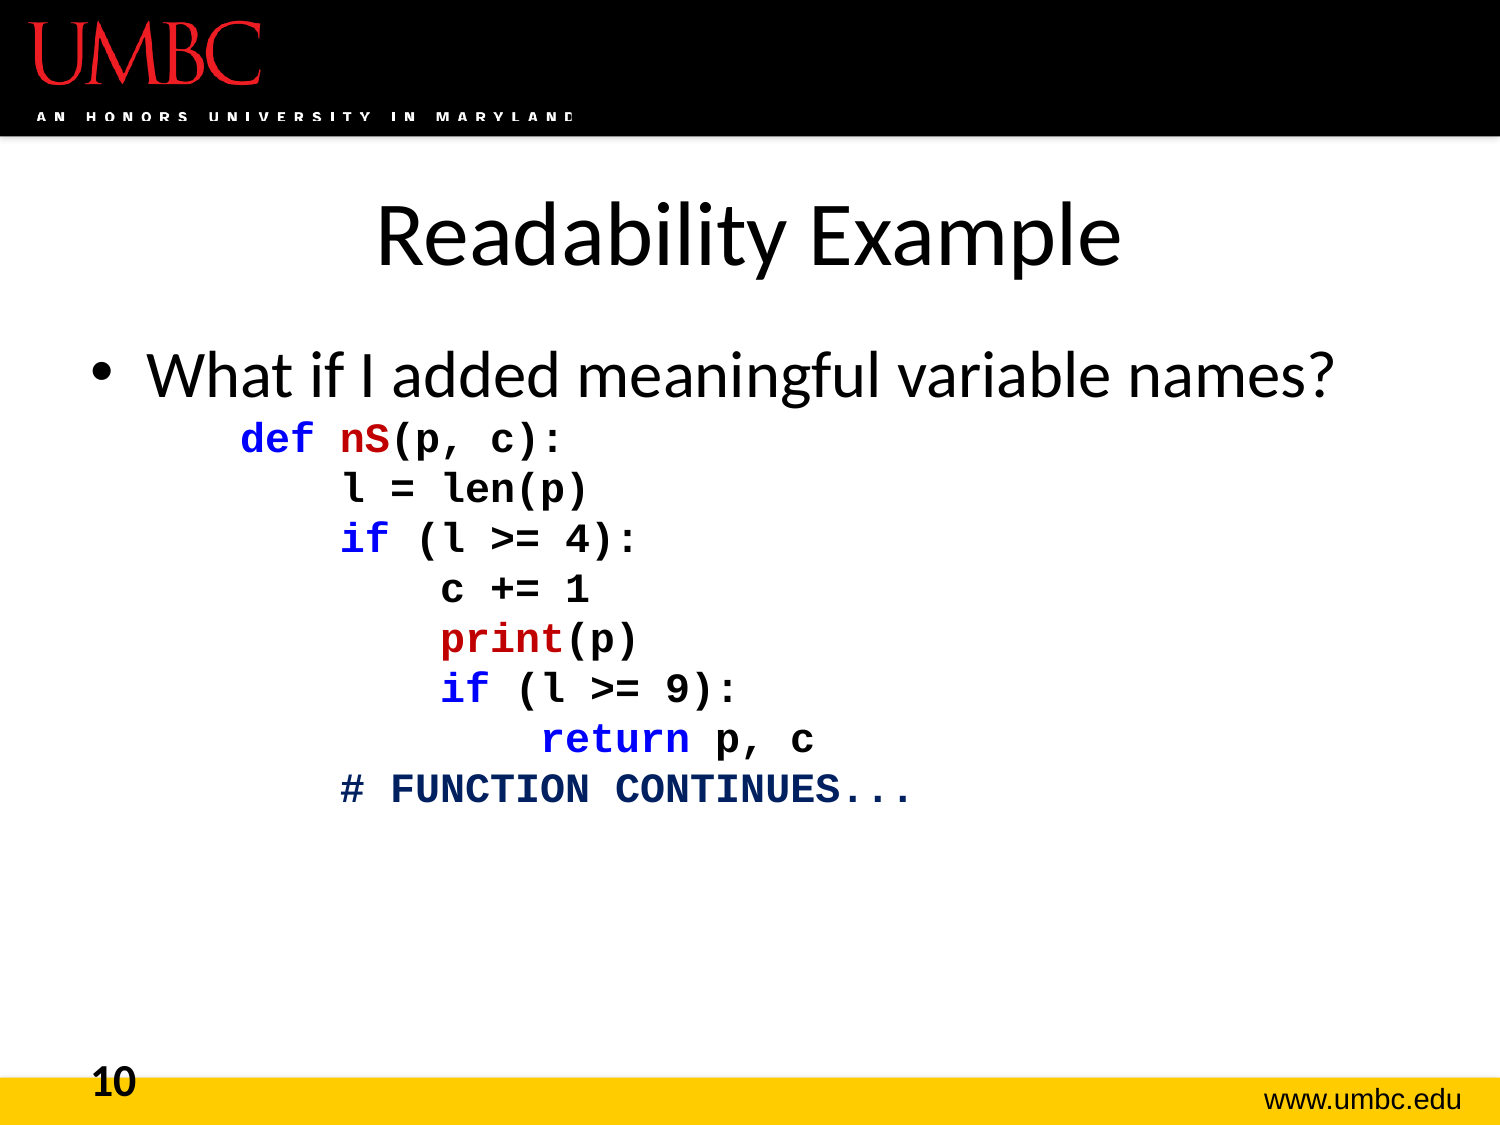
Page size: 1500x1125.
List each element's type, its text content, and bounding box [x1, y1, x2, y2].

title Readability Example [75, 135, 1425, 323]
list What if I added meaningful variable names? def nS(p, c): l = len(p) if (l >= 4): c += 1 print(p) if (l >= 9): return p, c # FUNCTION CONTINUES... [75, 323, 1464, 1005]
slide_number 10 [75, 1042, 425, 1103]
